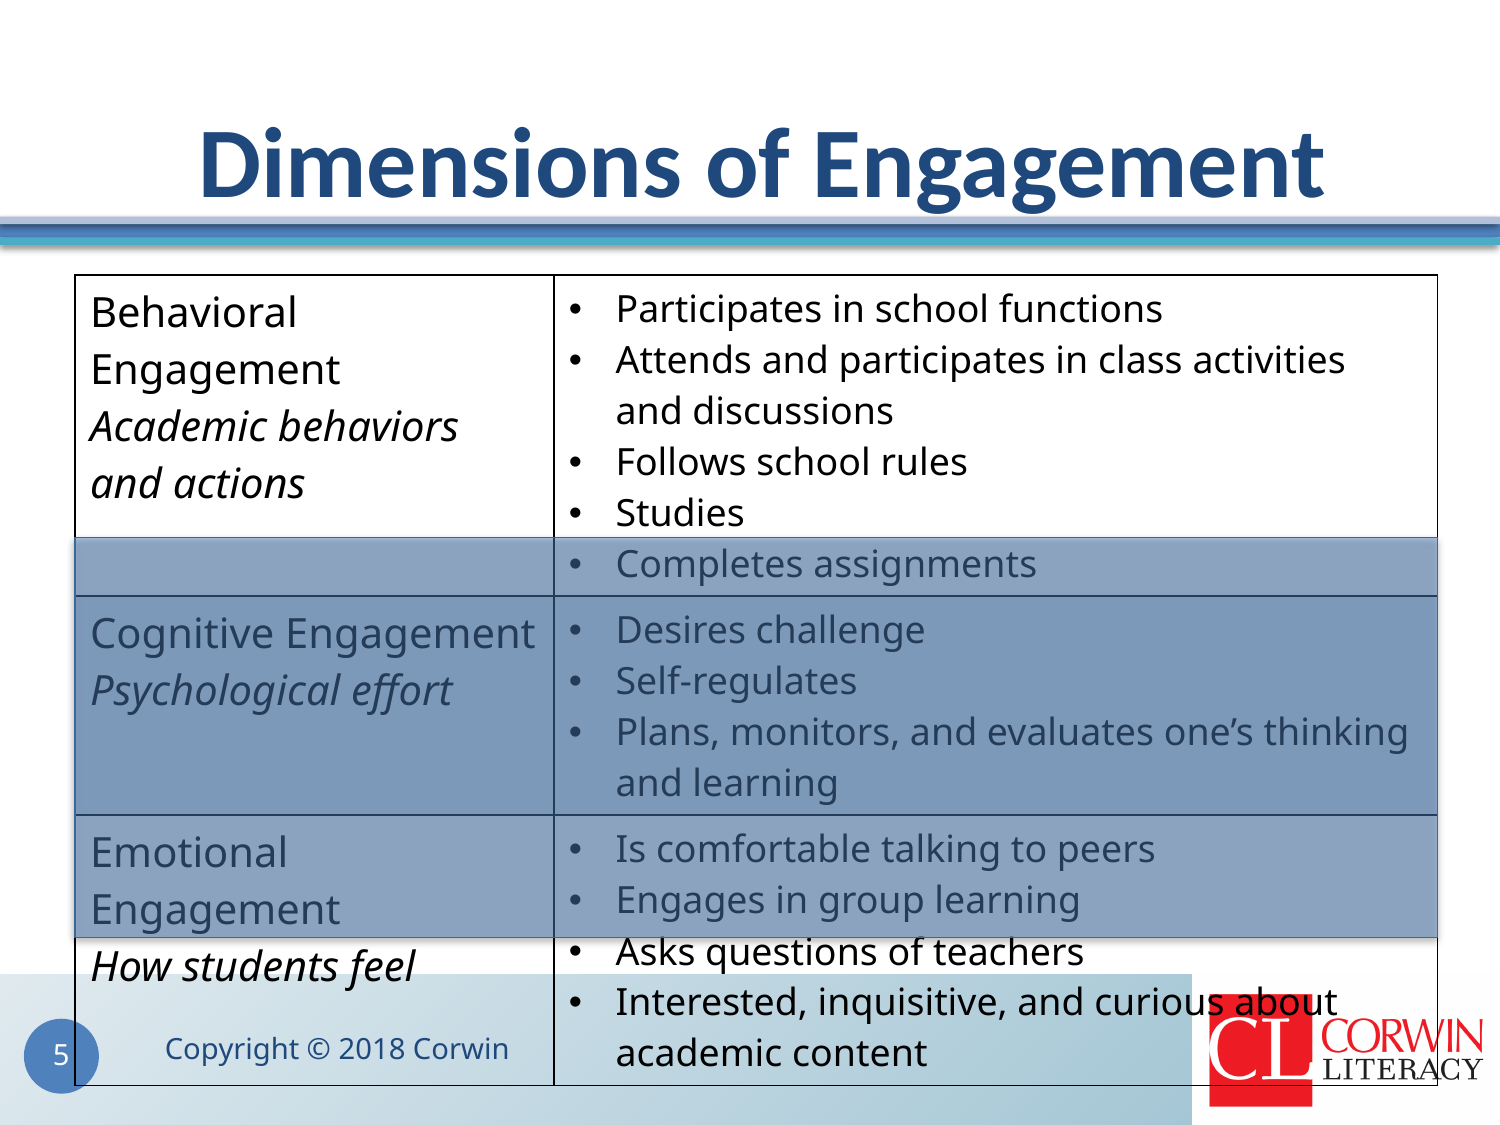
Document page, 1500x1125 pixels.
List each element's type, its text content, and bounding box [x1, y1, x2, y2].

table_header Behavioral Engagement Academic behaviors and actions [76, 276, 553, 535]
title Dimensions of Engagement [125, 45, 1400, 233]
slide_number 5 [23, 1018, 85, 1094]
table_header Participates in school functions Attends and participates in class activities and discussions Follows school rules Studies Completes assignments [555, 276, 1437, 536]
text_box [74, 537, 1438, 938]
table_cell Is comfortable talking to peers Engages in group learning Asks questions of teachers Interested, inquisitive, and curious about academic content [555, 946, 1437, 1085]
picture [1192, 974, 1500, 1125]
table_cell Emotional Engagement How students feel [76, 947, 553, 1085]
